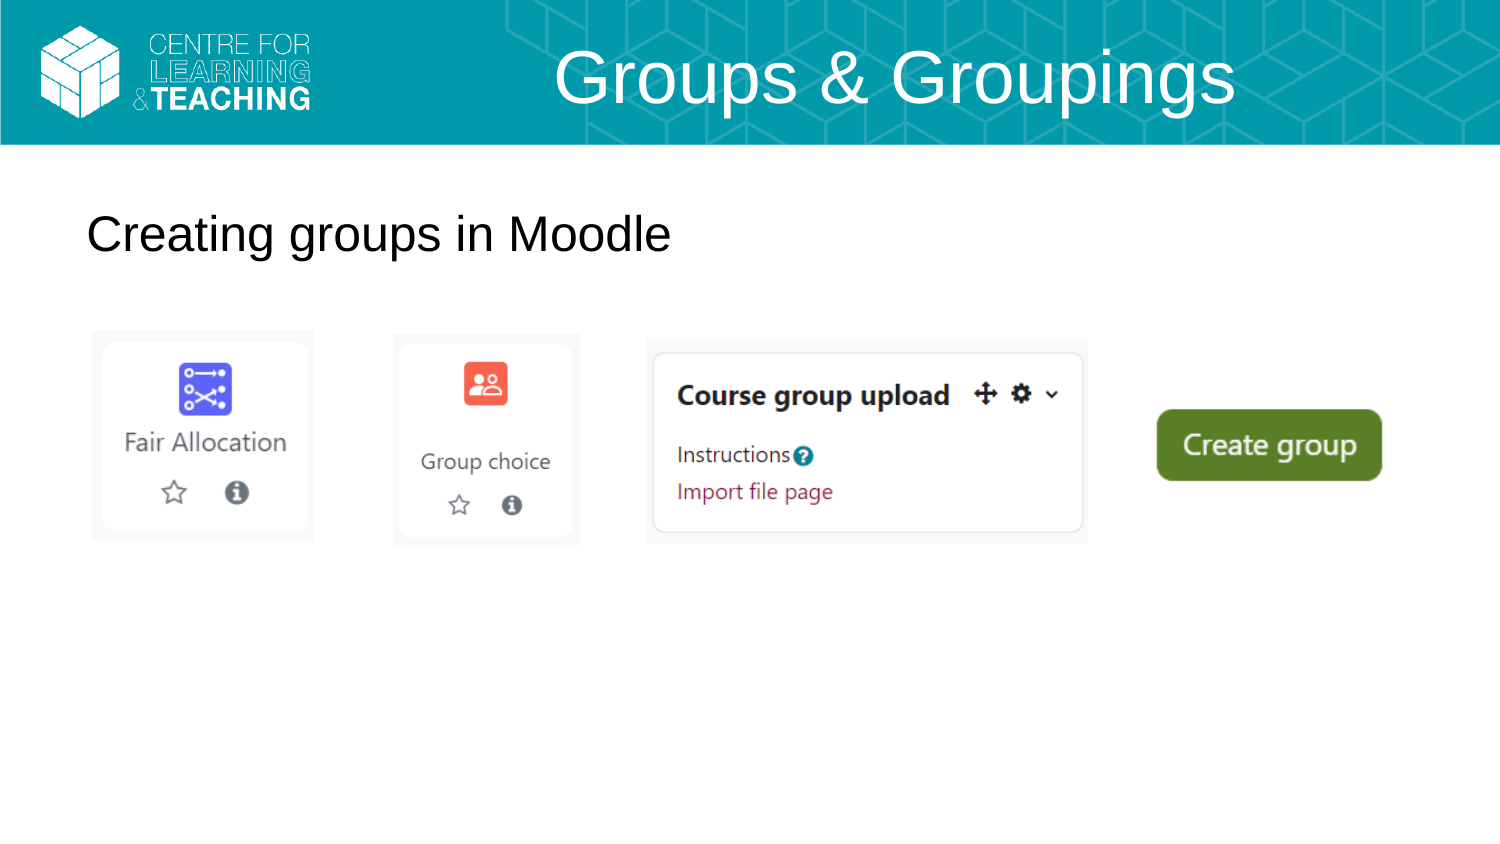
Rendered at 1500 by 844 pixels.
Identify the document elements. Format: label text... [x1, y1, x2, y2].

picture [0, 0, 1500, 844]
title Groups & Groupings [365, 2, 1425, 144]
text_box Creating groups in Moodle [71, 193, 688, 269]
